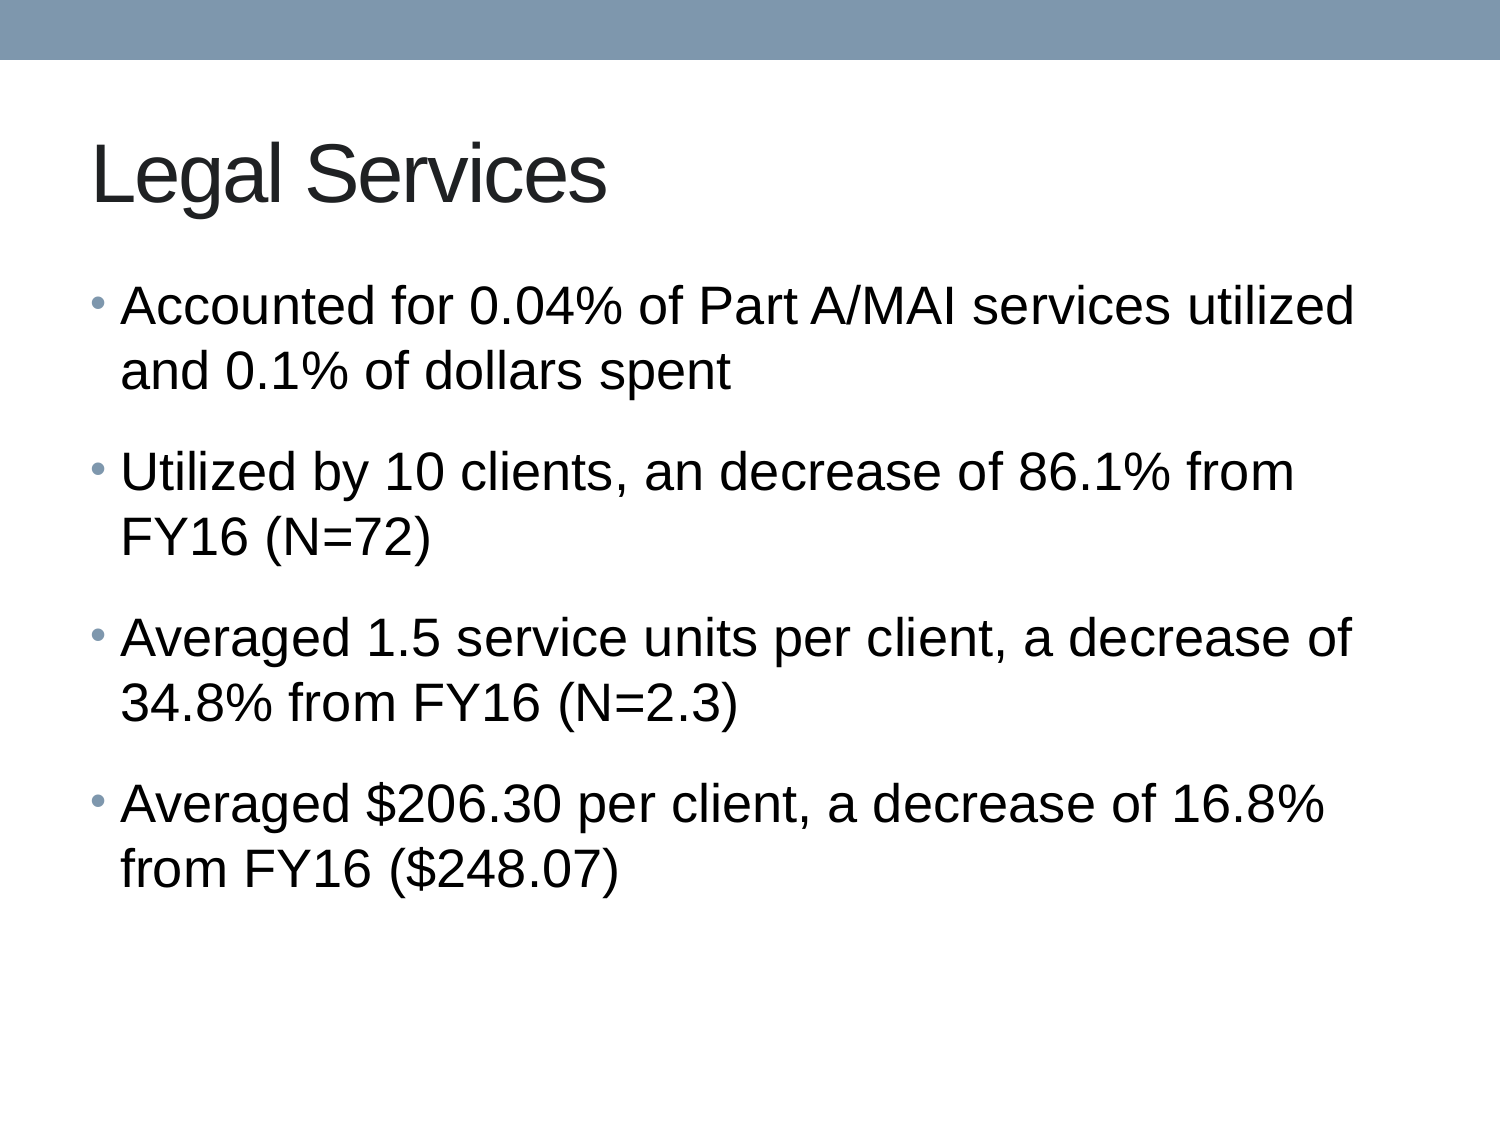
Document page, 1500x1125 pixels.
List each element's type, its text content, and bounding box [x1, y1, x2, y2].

list Accounted for 0.04% of Part A/MAI services utilized and 0.1% of dollars spent Utilized by 10 clients, an decrease of 86.1% from FY16 (N=72) Averaged 1.5 service units per client, a decrease of 34.8% from FY16 (N=2.3) Averaged $206.30 per client, a decrease of 16.8% from FY16 ($248.07) [75, 262, 1425, 1075]
title Legal Services [75, 87, 1479, 250]
